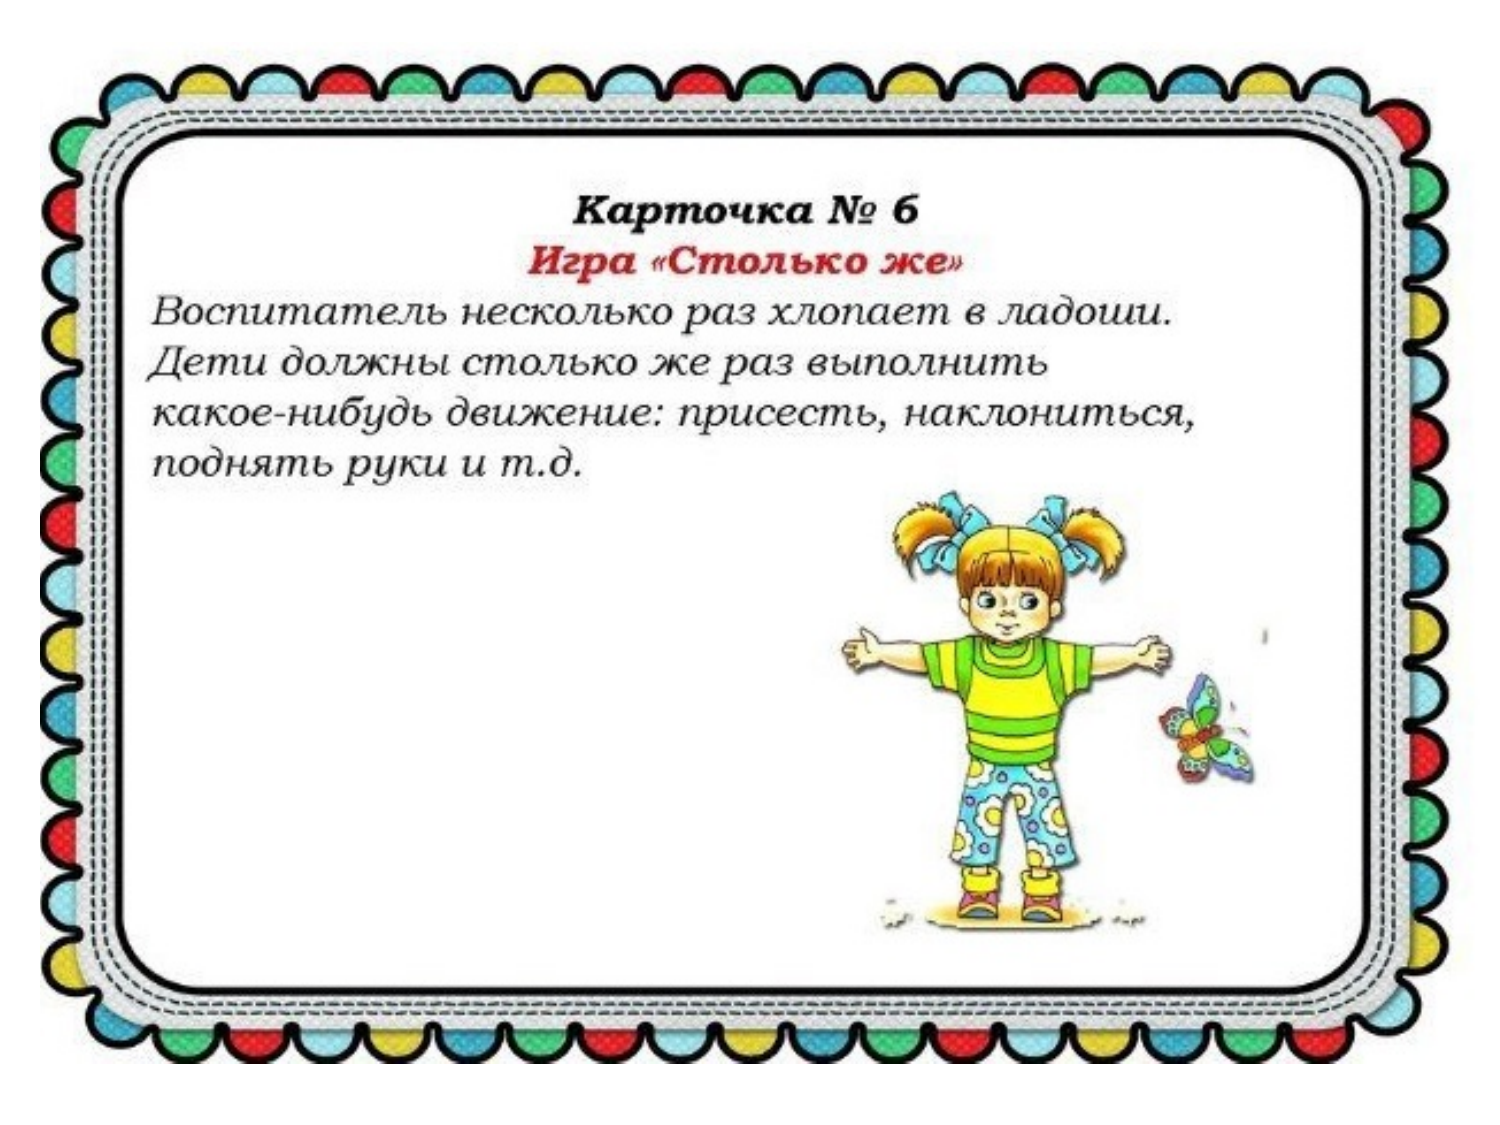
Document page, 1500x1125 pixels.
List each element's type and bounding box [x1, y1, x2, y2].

picture [40, 42, 1500, 1064]
